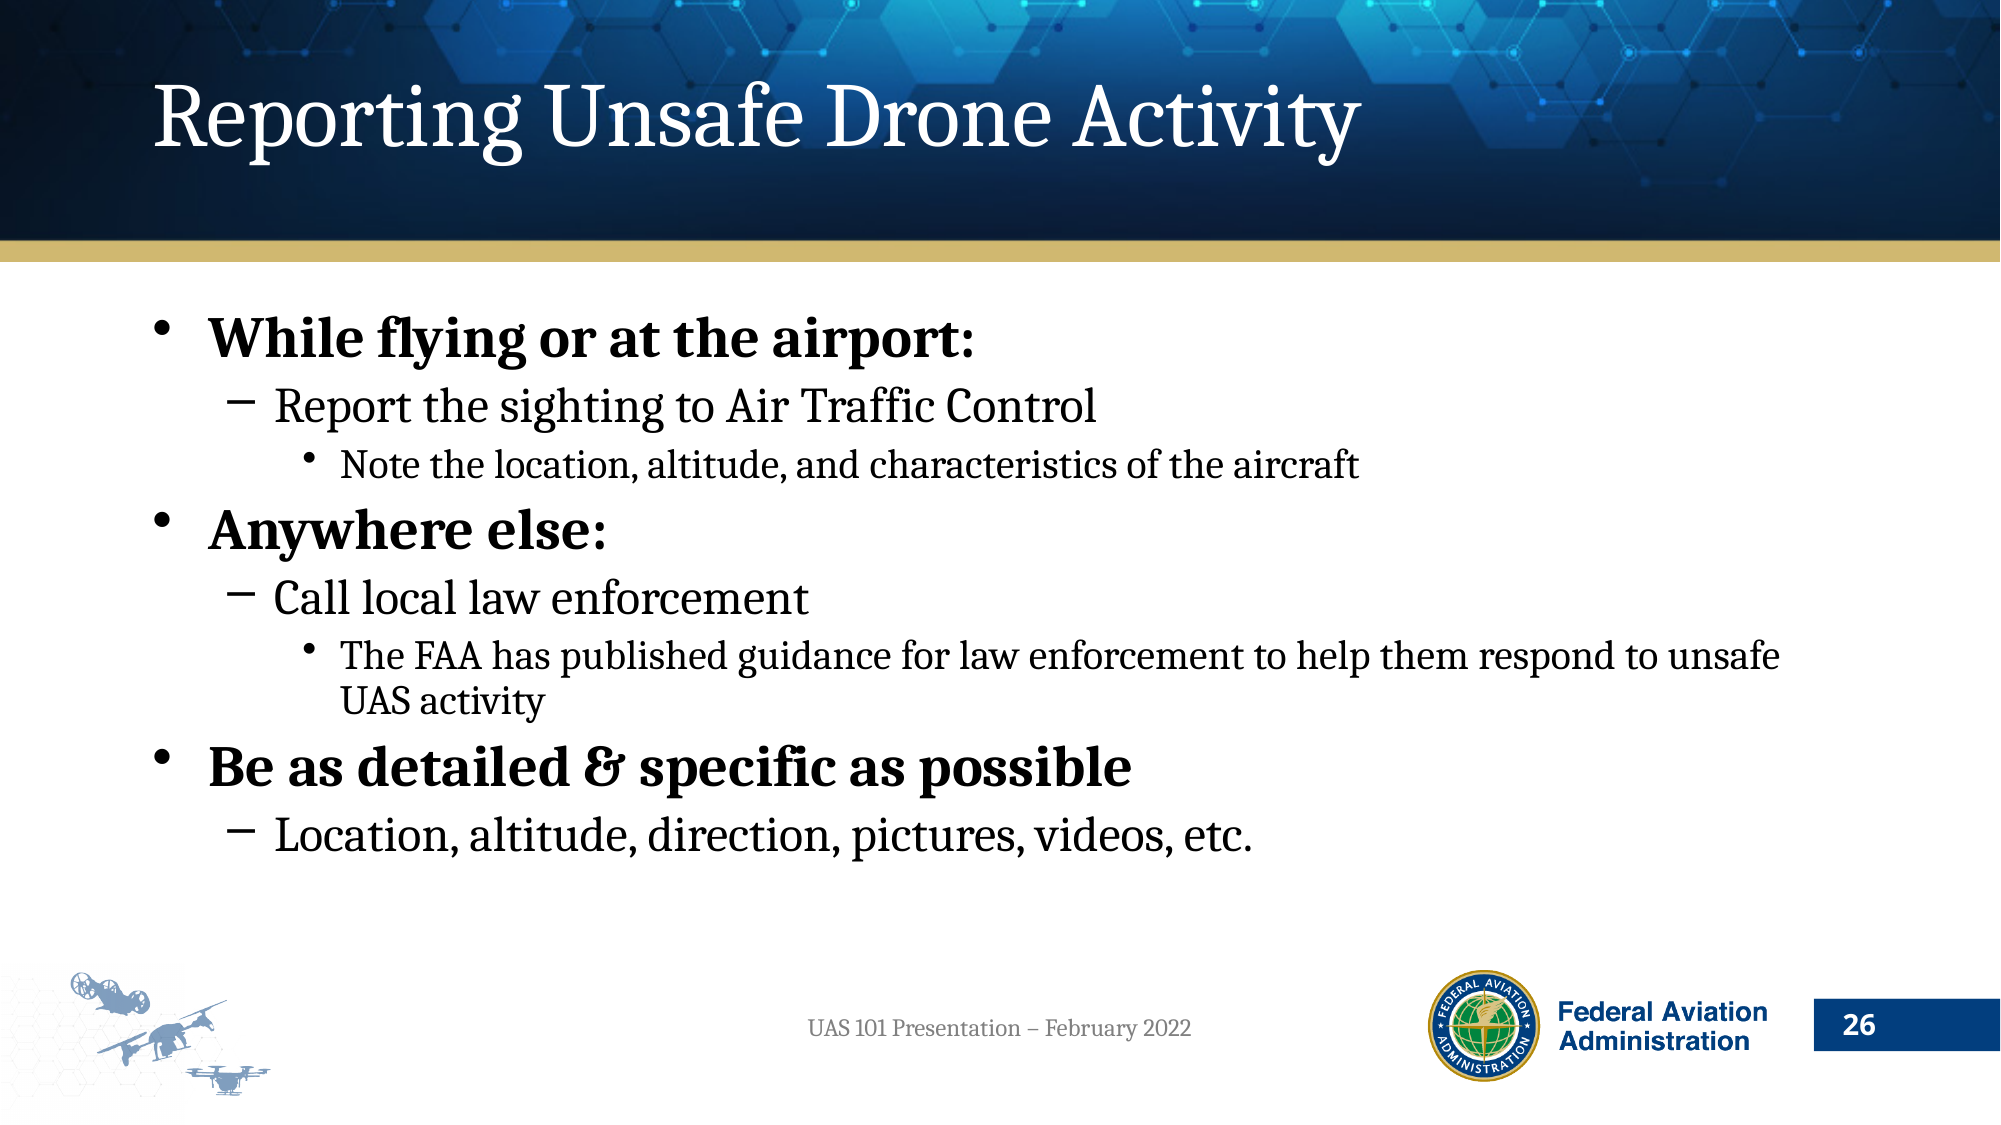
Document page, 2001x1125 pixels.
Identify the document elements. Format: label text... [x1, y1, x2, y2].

list While flying or at the airport: Report the sighting to Air Traffic Control Note the location, altitude, and characteristics of the aircraft Anywhere else: Call local law enforcement The FAA has published guidance for law enforcement to help them respond to unsafe UAS activity Be as detailed & specific as possible Location, altitude, direction, pictures, videos, etc. [137, 299, 1863, 962]
picture [0, 963, 312, 1125]
picture [1391, 961, 2001, 1125]
picture [0, 0, 2000, 262]
title Reporting Unsafe Drone Activity [137, 59, 1863, 278]
